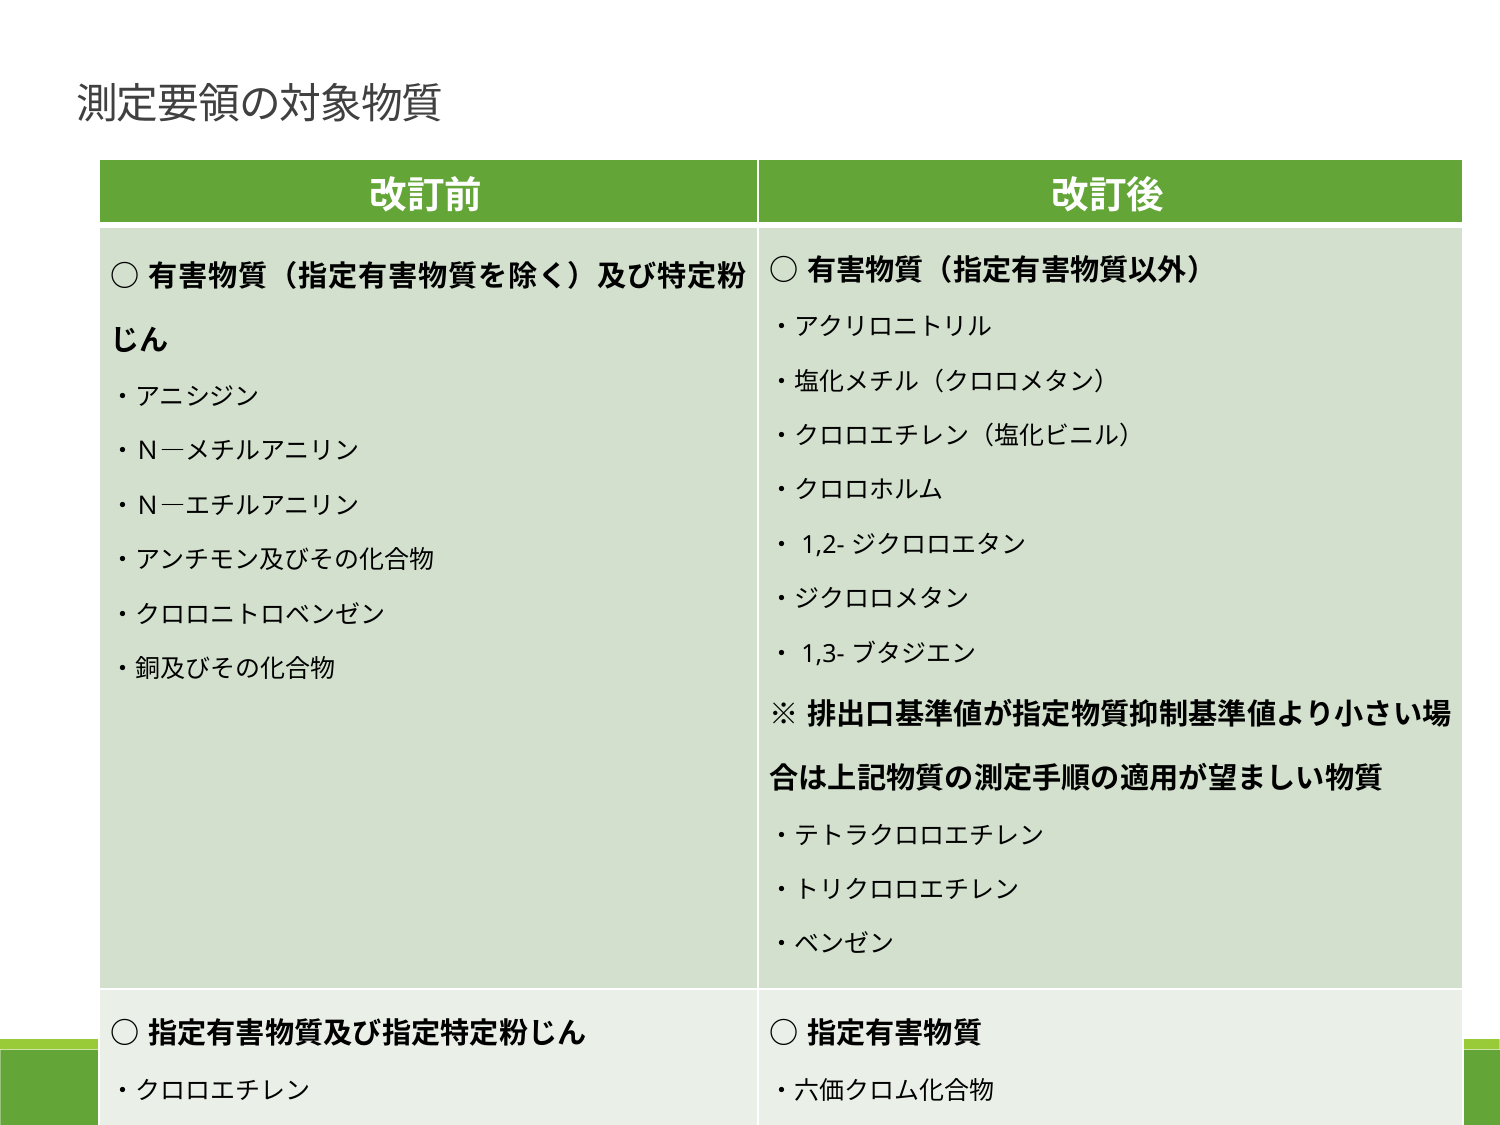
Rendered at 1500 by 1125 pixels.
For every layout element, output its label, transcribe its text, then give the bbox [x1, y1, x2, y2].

text_box 測定要領の対象物質 [61, 38, 1299, 137]
table_cell ○指定有害物質及び指定特定粉じん ・クロロエチレン ・六価クロム化合物 [100, 990, 757, 1125]
table_cell ○有害物質（指定有害物質を除く）及び特定粉じん ・アニシジン ・Ｎ―メチルアニリン ・Ｎ―エチルアニリン ・アンチモン及びその化合物 ・クロロニトロベンゼン ・銅及びその化合物 [100, 228, 757, 988]
table_cell ○有害物質（指定有害物質以外） ・アクリロニトリル ・塩化メチル（クロロメタン） ・クロロエチレン（塩化ビニル） ・クロロホルム ・1,2-ジクロロエタン ・ジクロロメタン ・1,3-ブタジエン ※排出口基準値が指定物質抑制基準値より小さい場合は上記物質の測定手順の適用が望ましい物質 ・テトラクロロエチレン ・トリクロロエチレン ・ベンゼン [759, 228, 1462, 988]
table_header 改訂前 [100, 160, 757, 222]
table_cell ○指定有害物質 ・六価クロム化合物 [759, 990, 1462, 1125]
table_header 改訂後 [759, 160, 1462, 222]
